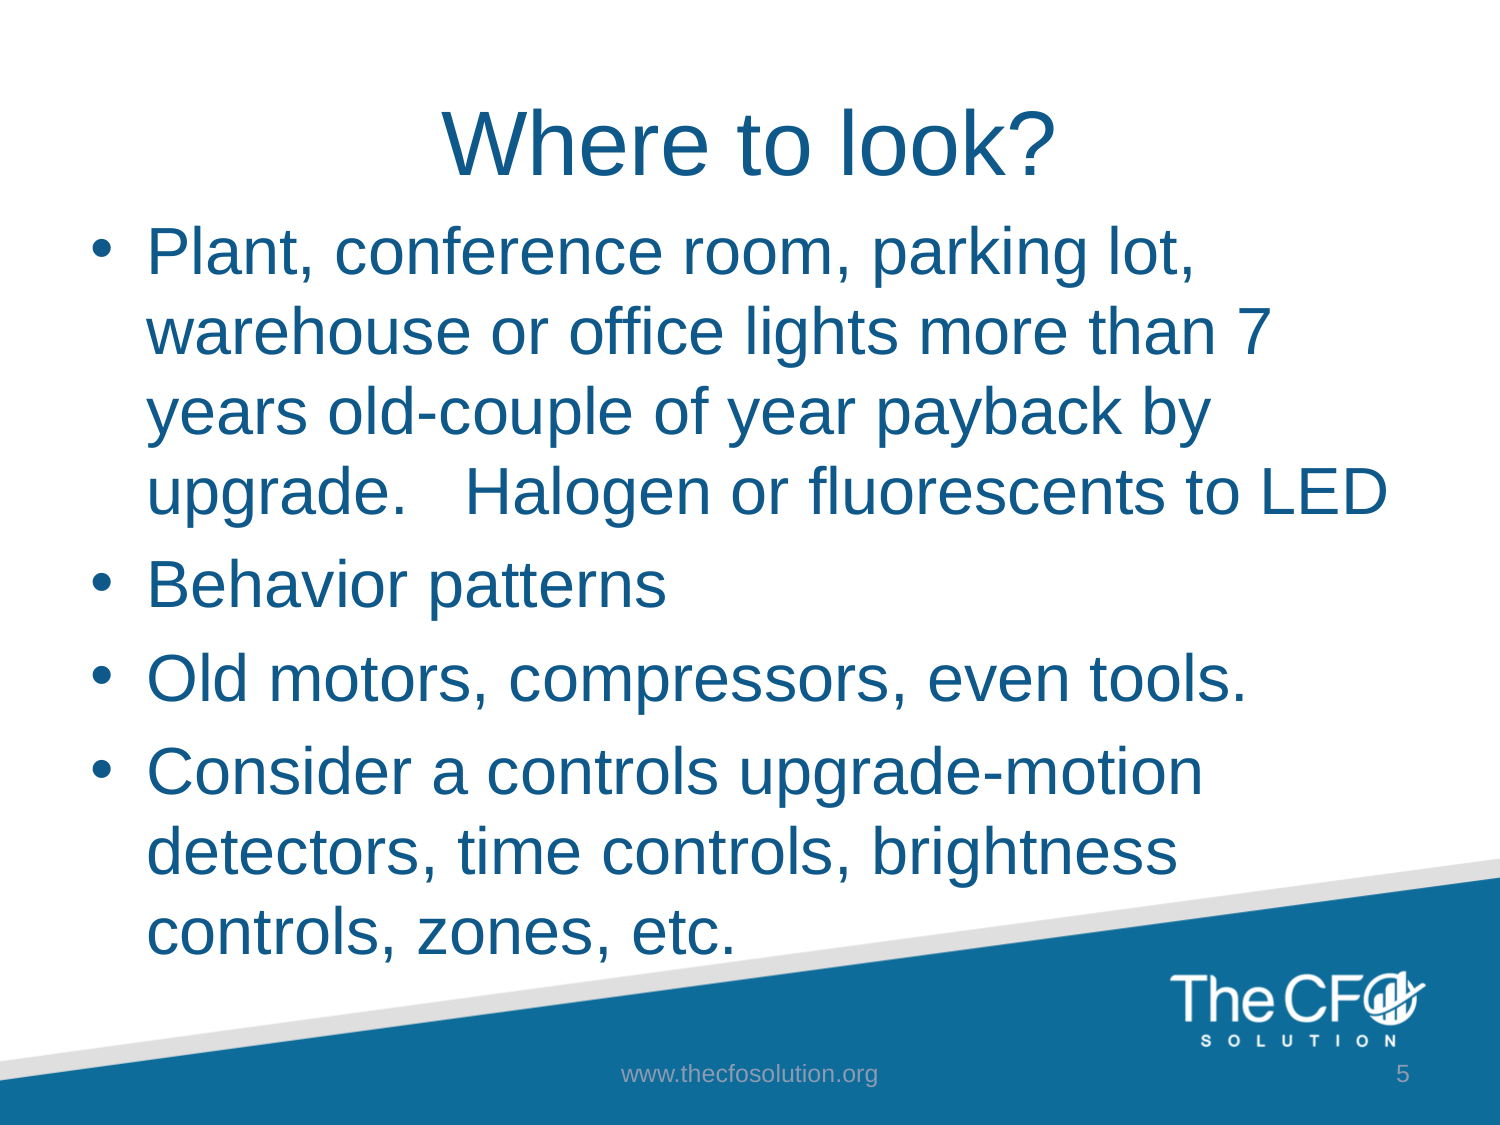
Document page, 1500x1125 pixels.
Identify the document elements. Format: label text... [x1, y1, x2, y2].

footer www.thecfosolution.org [512, 1042, 988, 1103]
list Plant, conference room, parking lot, warehouse or office lights more than 7 years old-couple of year payback by upgrade. Halogen or fluorescents to LED Behavior patterns Old motors, compressors, even tools. Consider a controls upgrade-motion detectors, time controls, brightness controls, zones, etc. [75, 200, 1425, 1005]
slide_number 5 [1074, 1042, 1425, 1103]
title Where to look? [75, 45, 1425, 200]
picture [0, 0, 1500, 1125]
